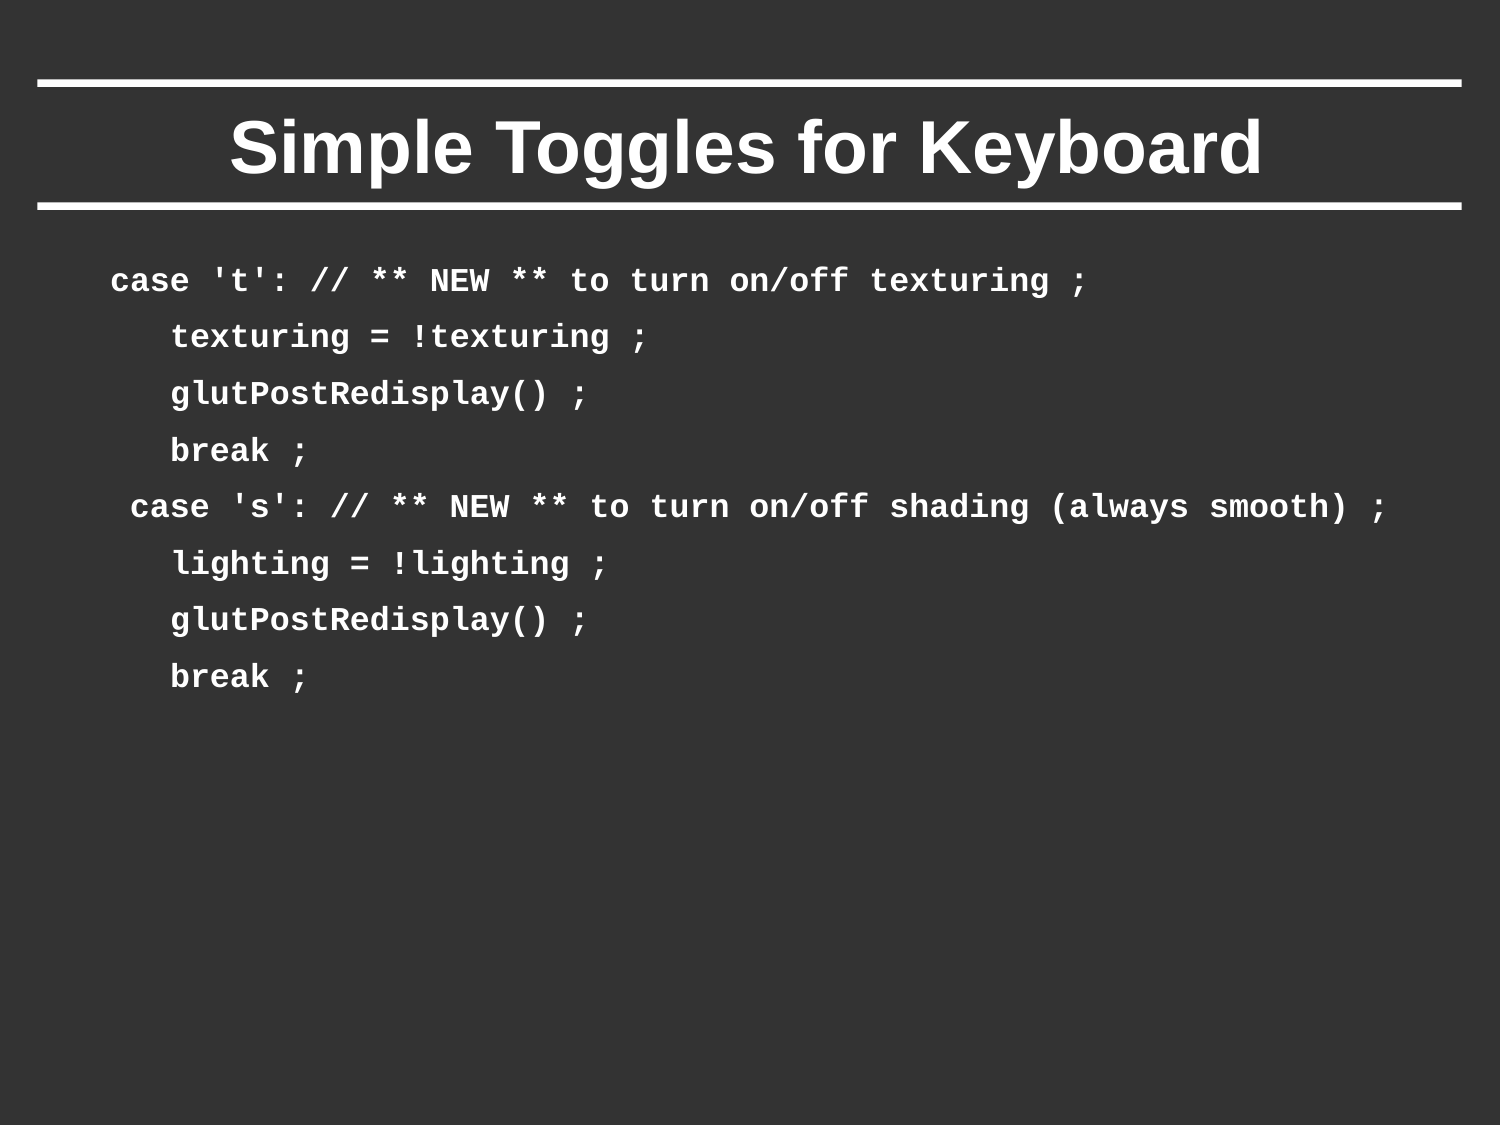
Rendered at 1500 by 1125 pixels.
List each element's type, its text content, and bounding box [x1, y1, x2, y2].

list case 't': // ** NEW ** to turn on/off texturing ; texturing = !texturing ; glutPostRedisplay() ; break ; case 's': // ** NEW ** to turn on/off shading (always smooth) ; lighting = !lighting ; glutPostRedisplay() ; break ; [75, 250, 1425, 1076]
title Simple Toggles for Keyboard [111, 87, 1383, 200]
